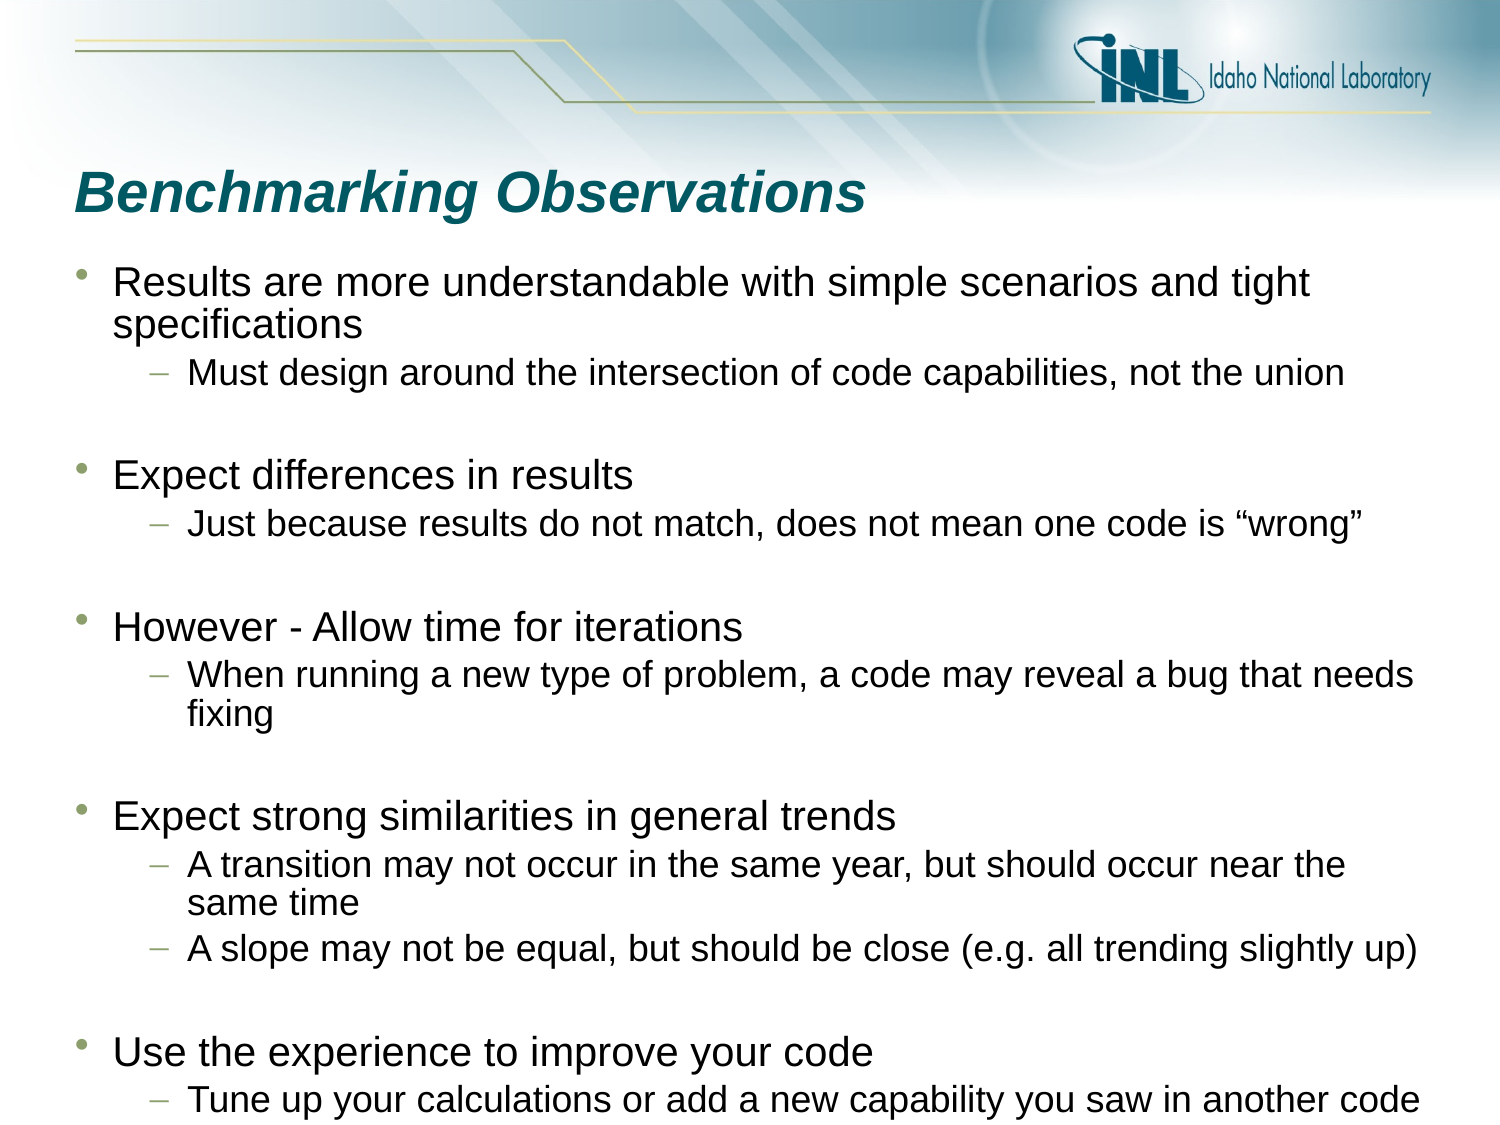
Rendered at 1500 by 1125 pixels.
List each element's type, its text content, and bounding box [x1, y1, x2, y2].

list Results are more understandable with simple scenarios and tight specifications Must design around the intersection of code capabilities, not the union Expect differences in results Just because results do not match, does not mean one code is “wrong” However - Allow time for iterations When running a new type of problem, a code may reveal a bug that needs fixing Expect strong similarities in general trends A transition may not occur in the same year, but should occur near the same time A slope may not be equal, but should be close (e.g. all trending slightly up) Use the experience to improve your code Tune up your calculations or add a new capability you saw in another code [74, 262, 1425, 1005]
title Benchmarking Observations [74, 164, 1425, 227]
picture [0, 0, 1500, 202]
